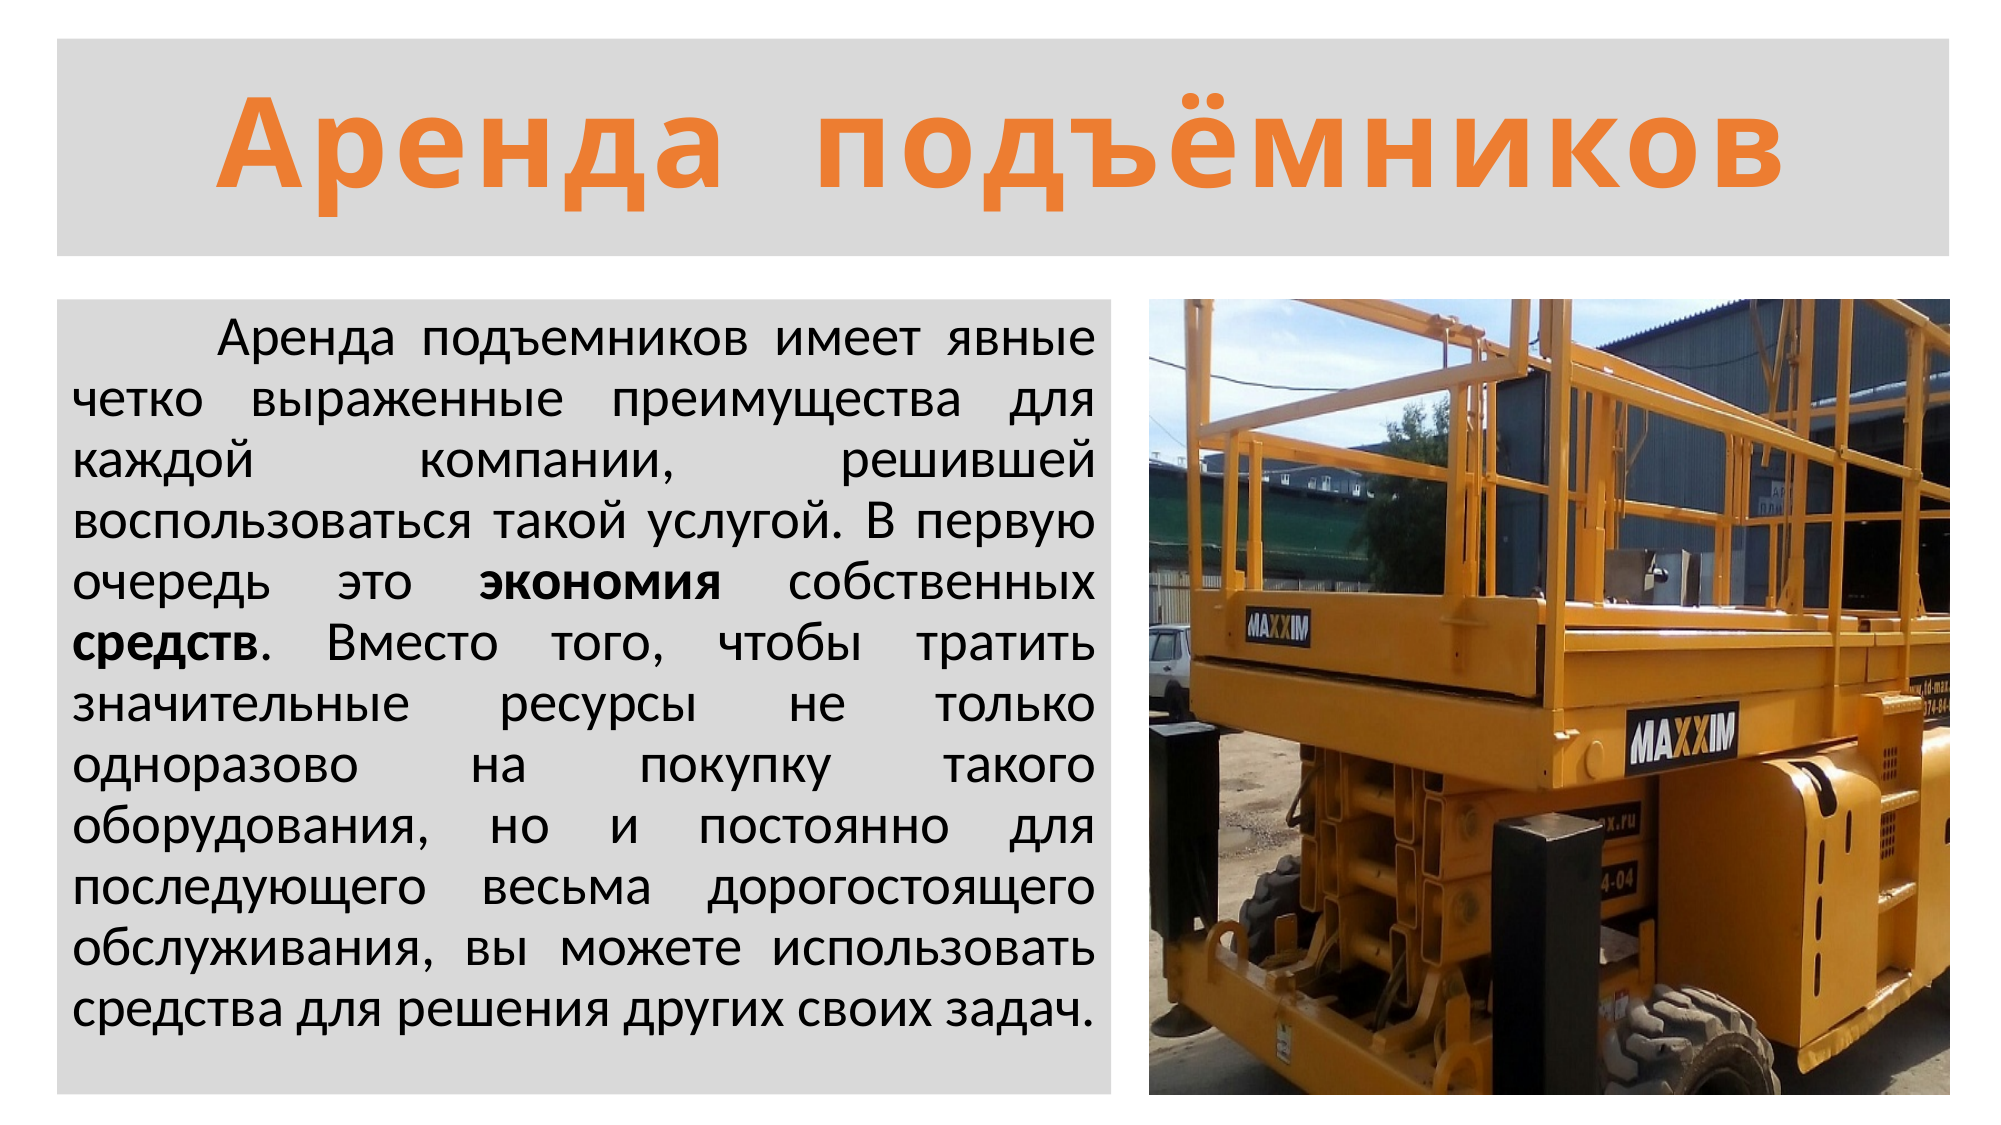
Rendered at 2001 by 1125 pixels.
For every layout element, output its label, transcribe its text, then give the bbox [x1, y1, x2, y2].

title Аренда подъёмников [57, 38, 1950, 257]
list Аренда подъемников имеет явные четко выраженные преимущества для каждой компании, решившей воспользоваться такой услугой. В первую очередь это экономия собственных средств. Вместо того, чтобы тратить значительные ресурсы не только одноразово на покупку такого оборудования, но и постоянно для последующего весьма дорогостоящего обслуживания, вы можете использовать средства для решения других своих задач. [57, 299, 1112, 1095]
picture [1149, 299, 1950, 1095]
